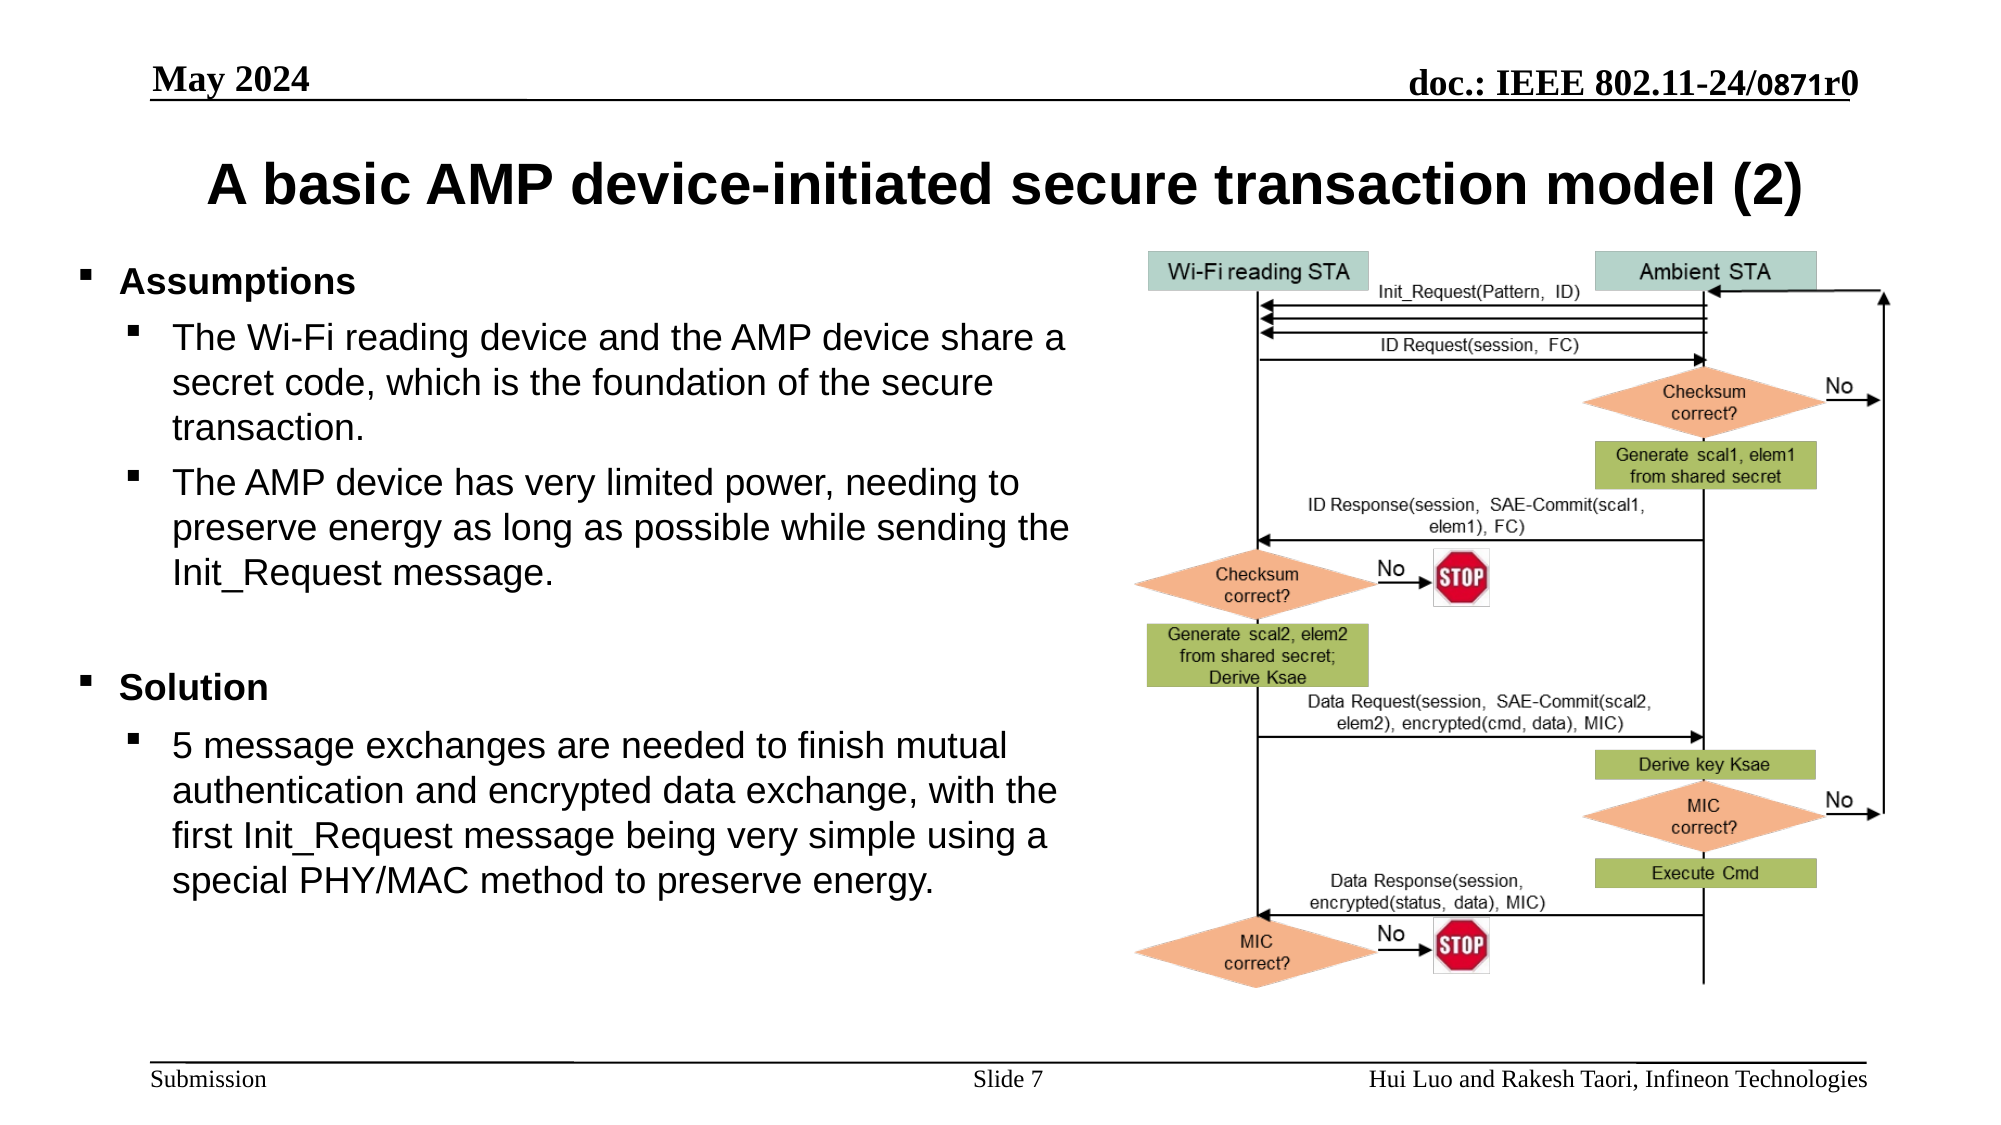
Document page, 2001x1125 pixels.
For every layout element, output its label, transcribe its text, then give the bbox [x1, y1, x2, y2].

list Assumptions The Wi-Fi reading device and the AMP device share a secret code, which is the foundation of the secure transaction. The AMP device has very limited power, needing to preserve energy as long as possible while sending the Init_Request message. Solution 5 message exchanges are needed to finish mutual authentication and encrypted data exchange, with the first Init_Request message being very simple using a special PHY/MAC method to preserve energy. [62, 249, 1088, 1026]
picture [1134, 249, 1899, 988]
title A basic AMP device-initiated secure transaction model (2) [137, 112, 1876, 251]
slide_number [152, 54, 563, 100]
slide_number Slide 7 [950, 1061, 1067, 1123]
footer Hui Luo and Rakesh Taori, Infineon Technologies [1171, 1061, 1869, 1093]
